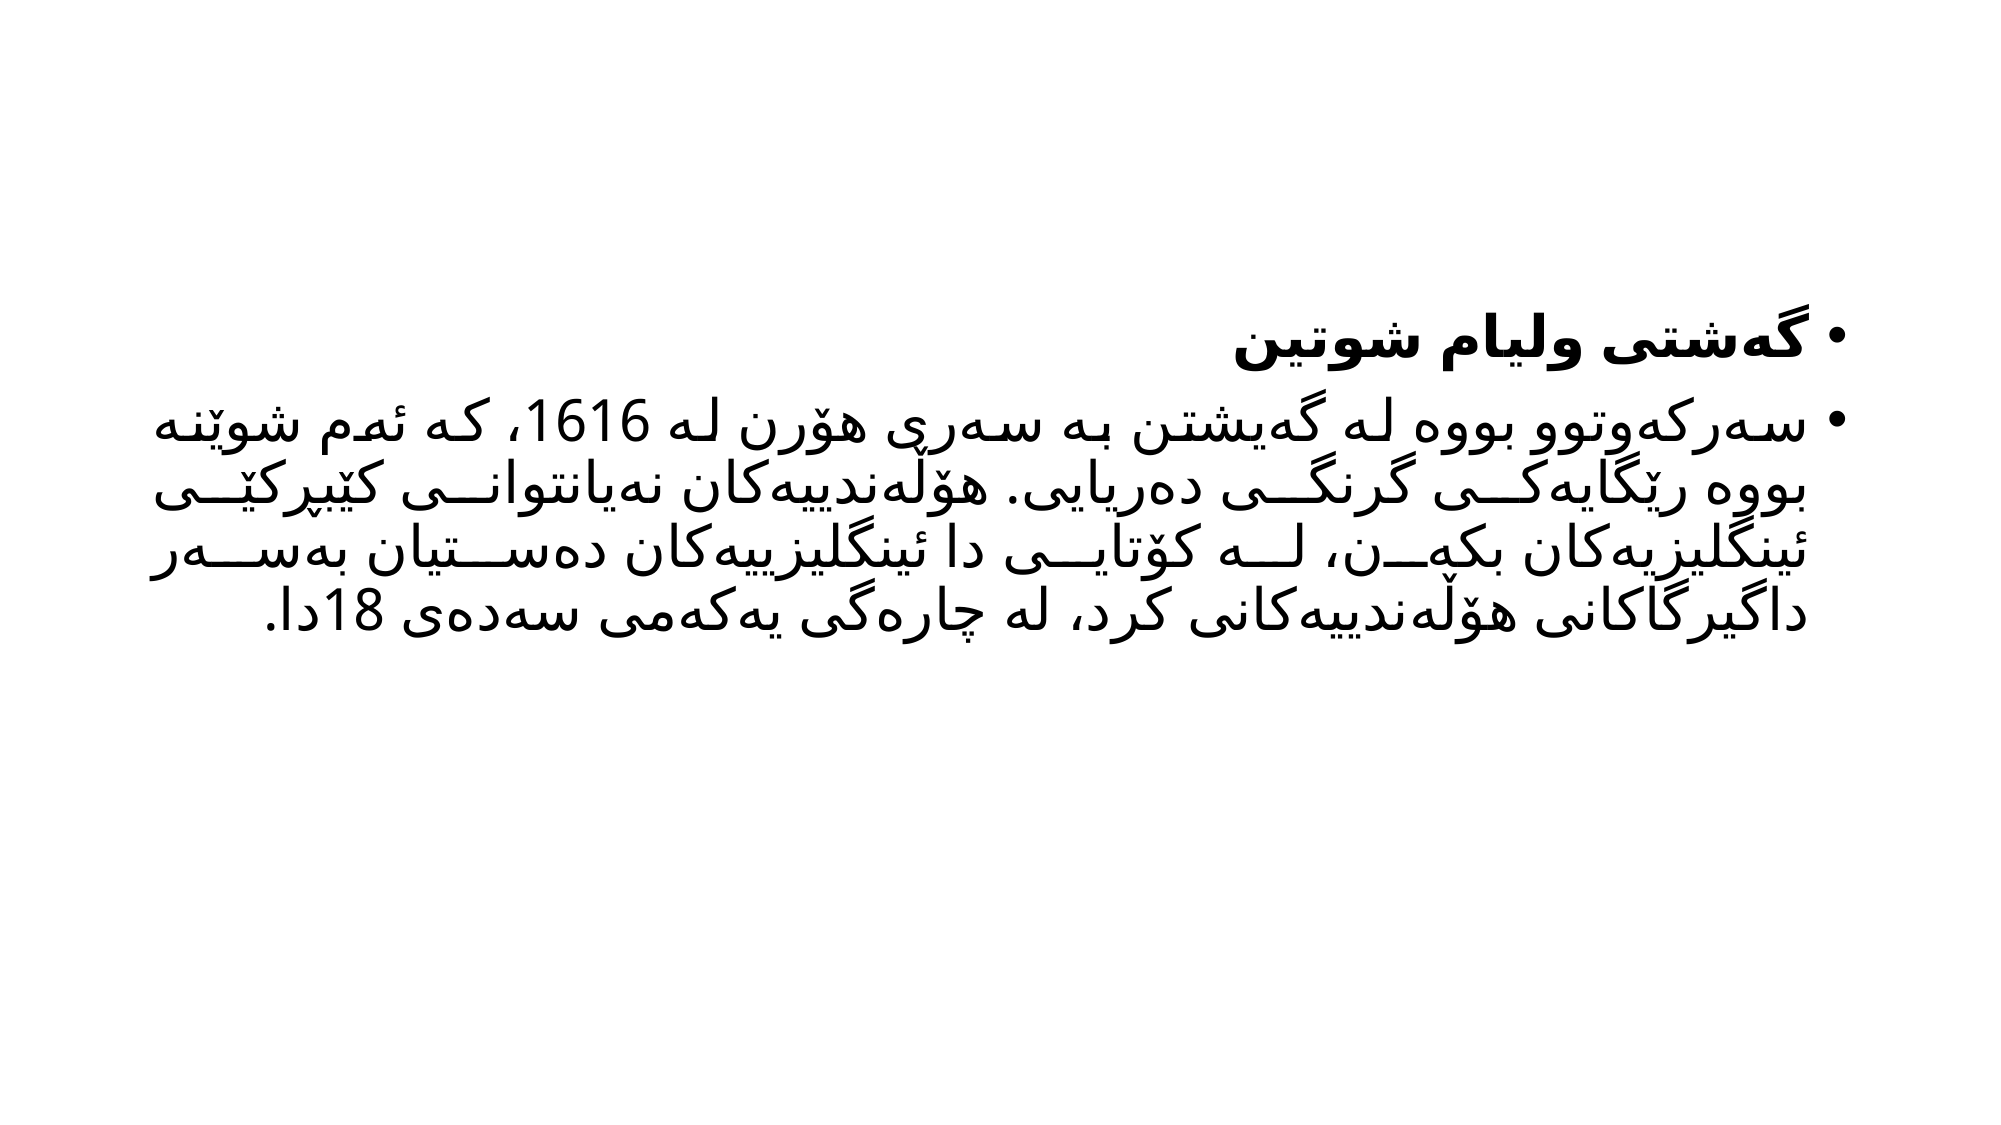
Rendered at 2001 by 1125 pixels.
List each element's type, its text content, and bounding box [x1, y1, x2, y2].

list گەشتی ولیام شوتین سەرکەوتوو بووە لە گەیشتن بە سەری هۆرن لە 1616، کە ئەم شوێنە بووە رێگایەکی گرنگی دەریایی. هۆڵەندییەکان نەیانتوانی کێبڕکێی ئینگلیزیەکان بکەن، لە کۆتایی دا ئینگلیزییەکان دەستیان بەسەر داگیرگاکانی هۆڵەندییەکانی کرد، لە چارەگی یەکەمی سەدەی 18دا. [137, 299, 1863, 1014]
